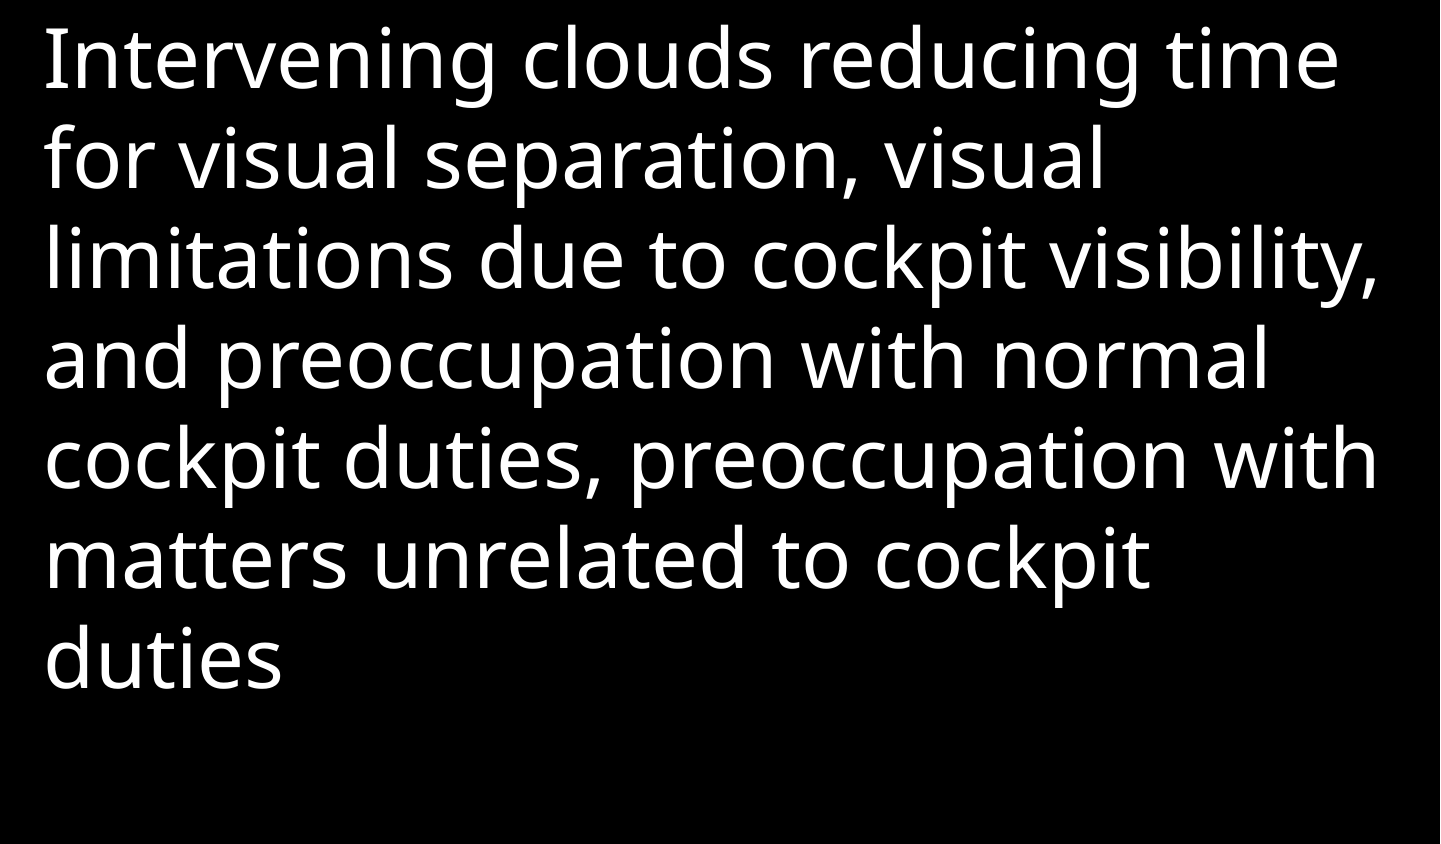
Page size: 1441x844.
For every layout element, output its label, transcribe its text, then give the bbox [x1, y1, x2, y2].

subtitle Intervening clouds reducing time for visual separation, visual limitations due to cockpit visibility, and preoccupation with normal cockpit duties, preoccupation with matters unrelated to cockpit duties [32, 0, 1408, 844]
